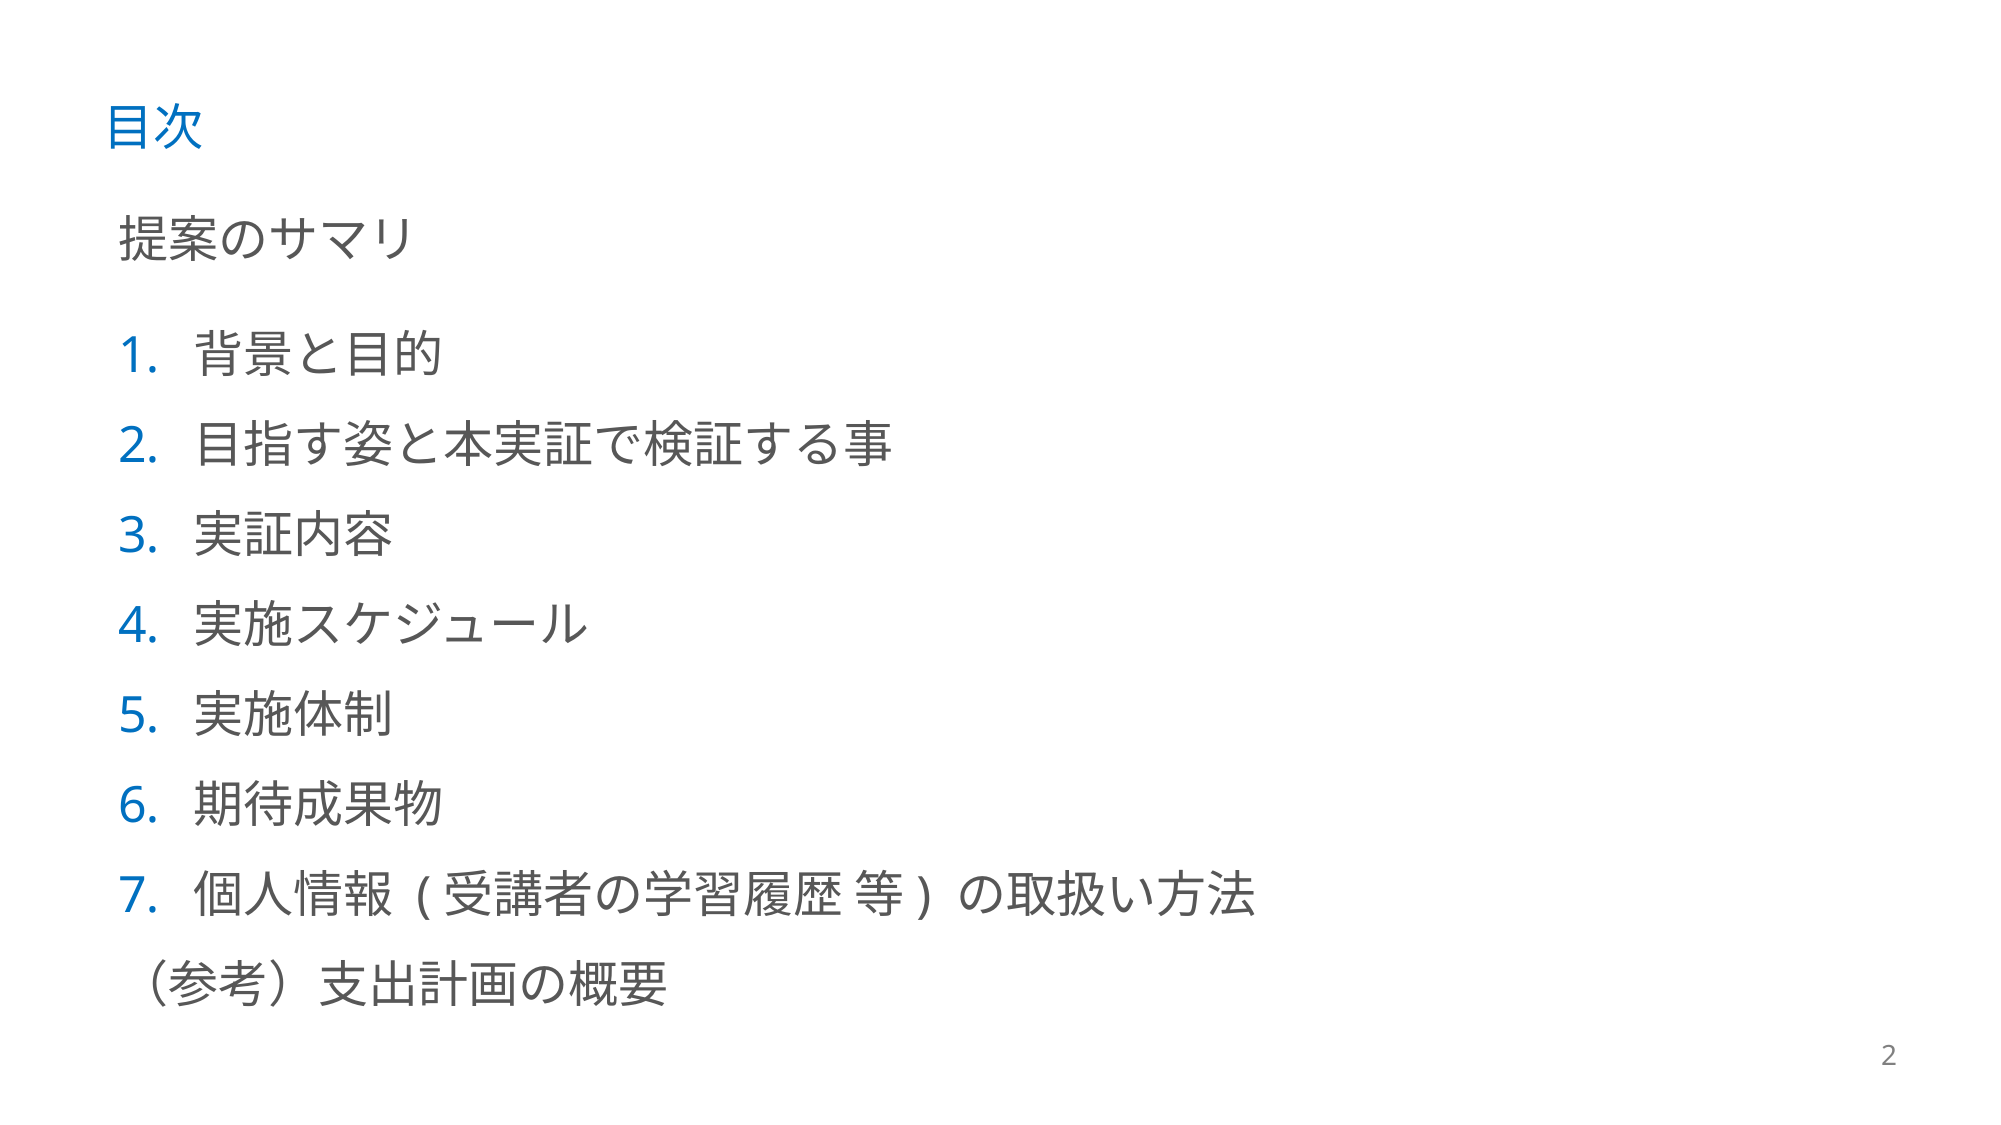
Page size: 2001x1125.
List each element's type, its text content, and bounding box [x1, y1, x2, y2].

title 目次 [103, 102, 1897, 200]
text_box 提案のサマリ 背景と目的 目指す姿と本実証で検証する事 実証内容 実施スケジュール 実施体制 期待成果物 個人情報 (受講者の学習履歴 等) の取扱い方法 （参考）支出計画の概要 [102, 200, 1898, 1021]
